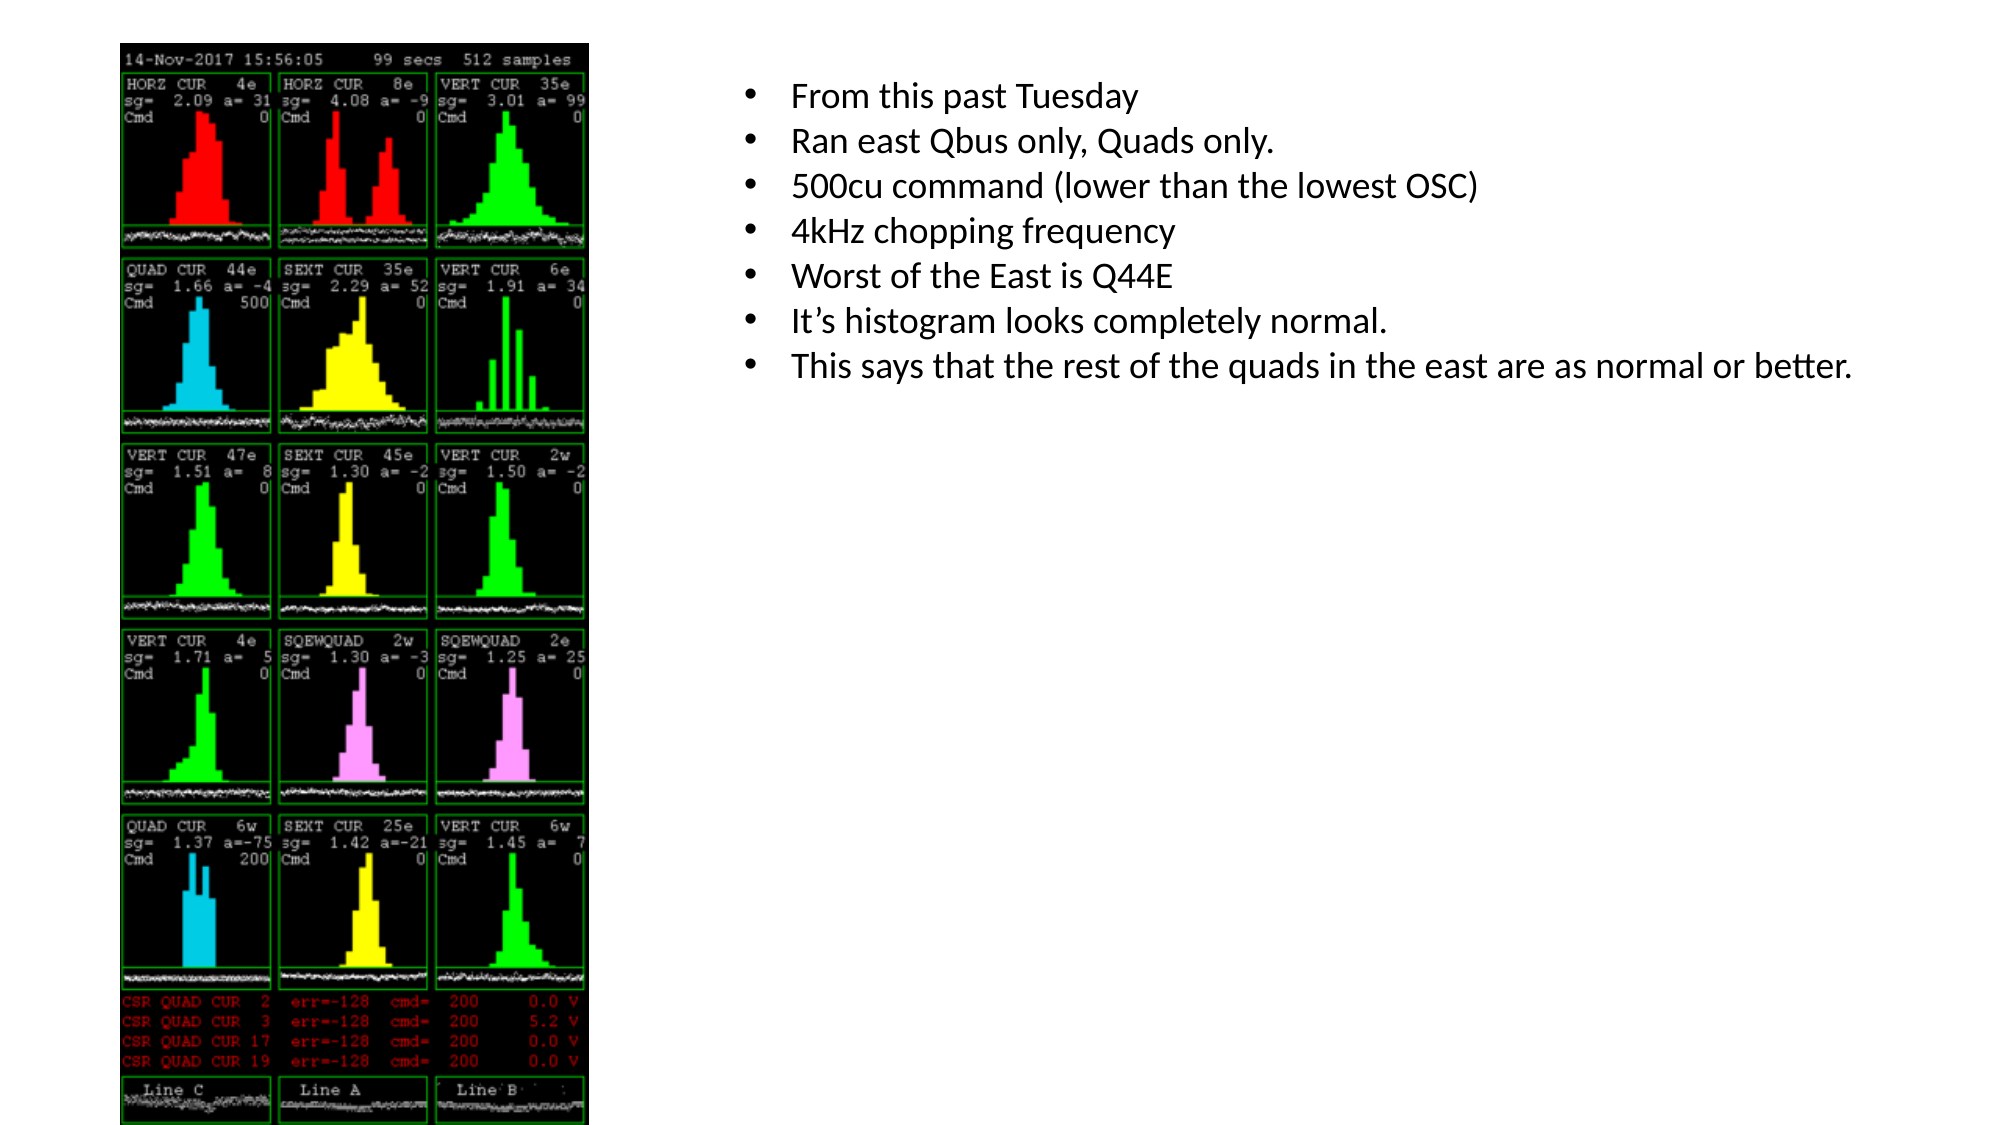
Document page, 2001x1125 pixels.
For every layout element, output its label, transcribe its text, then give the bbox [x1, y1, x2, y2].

picture [119, 43, 589, 1125]
text_box From this past Tuesday Ran east Qbus only, Quads only. 500cu command (lower than the lowest OSC) 4kHz chopping frequency Worst of the East is Q44E It’s histogram looks completely normal. This says that the rest of the quads in the east are as normal or better. [729, 63, 1893, 393]
